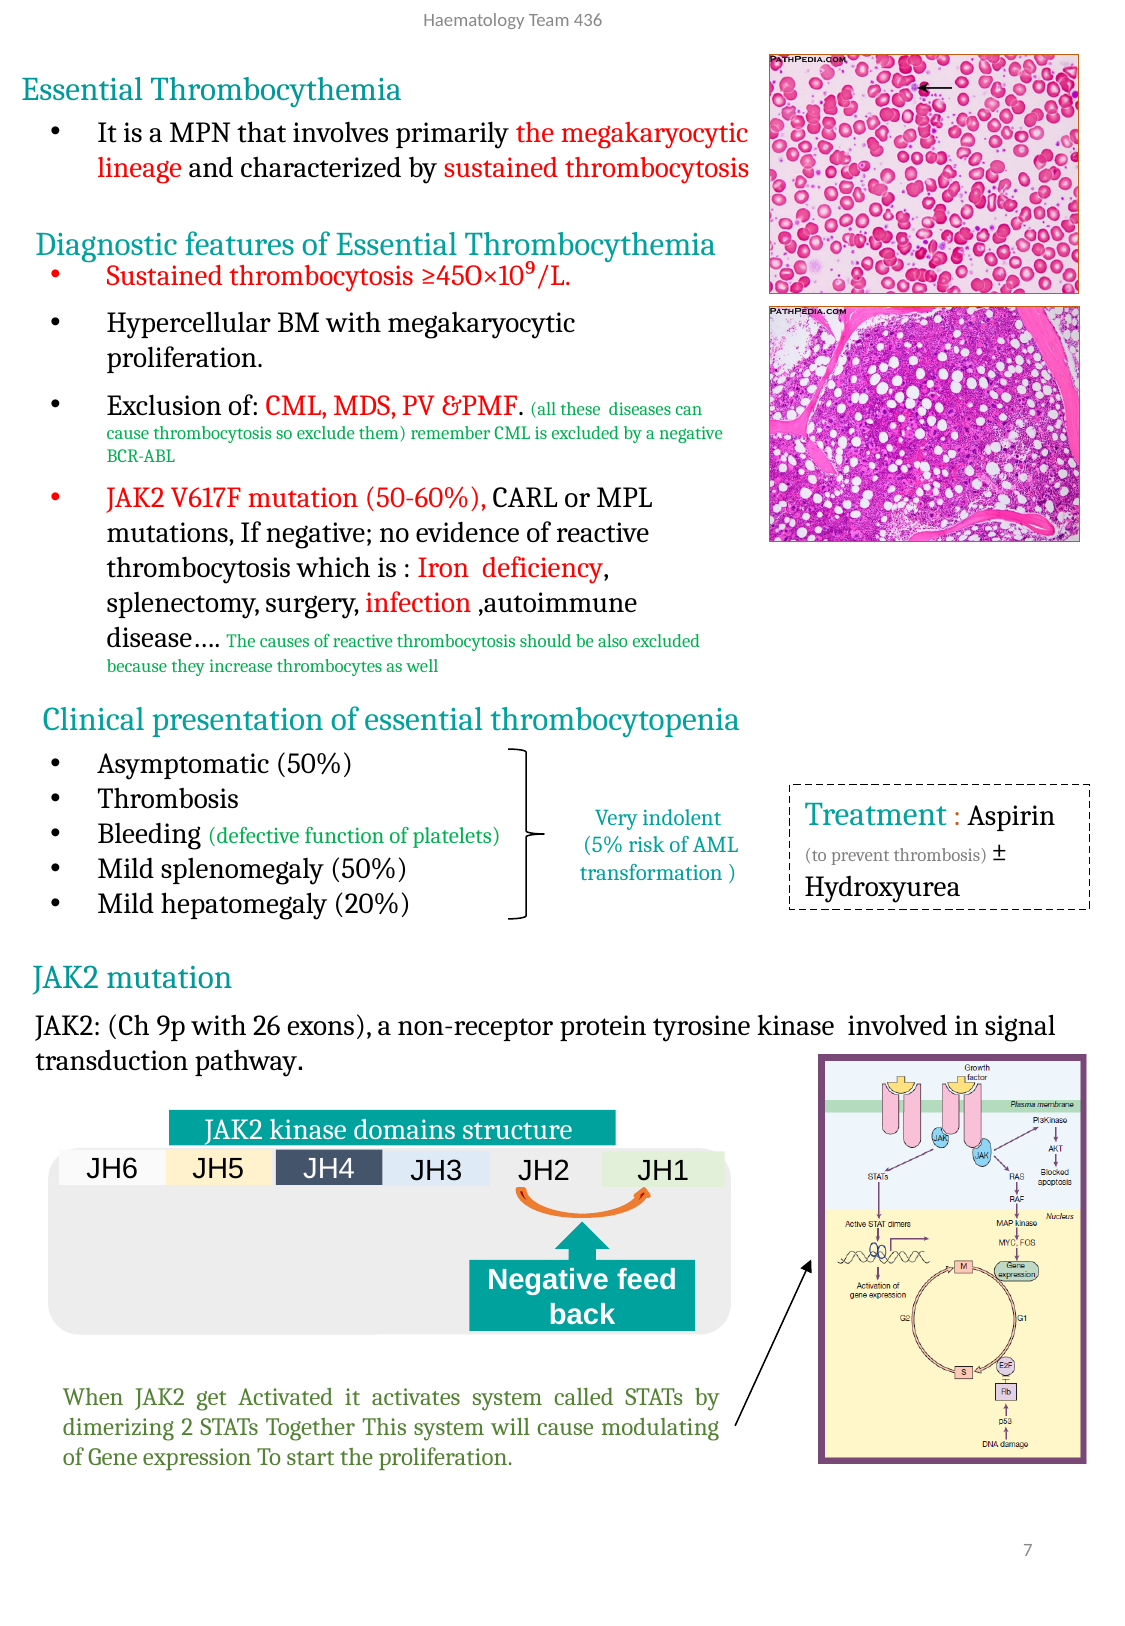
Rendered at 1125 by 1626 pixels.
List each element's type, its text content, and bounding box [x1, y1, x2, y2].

picture [769, 54, 1080, 294]
text_box JH6 [57, 1147, 168, 1187]
text_box Very indolent (5% risk of AML transformation ) [550, 782, 772, 905]
picture [810, 1049, 1090, 1470]
text_box JH2 [492, 1149, 602, 1188]
text_box [508, 748, 545, 920]
text_box When JAK2 get Activated it activates system called STATs by dimerizing 2 STATs Together This system will cause modulating of Gene expression To start the proliferation. [48, 1373, 736, 1479]
text_box Asymptomatic (50%) Thrombosis Bleeding (defective function of platelets) Mild splenomegaly (50%) Mild hepatomegaly (20%) [35, 737, 560, 927]
text_box JAK2: (Ch 9p with 26 exons), a non-receptor protein tyrosine kinase involved in signal transduction pathway. [20, 998, 1125, 1084]
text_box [734, 1259, 812, 1427]
text_box JH5 [168, 1147, 274, 1187]
text_box Clinical presentation of essential thrombocytopenia [28, 689, 757, 745]
text_box [515, 1187, 651, 1218]
text_box Negative feed back [467, 1219, 698, 1333]
text_box JH3 [381, 1149, 492, 1188]
text_box [46, 1154, 734, 1337]
text_box JAK2 kinase domains structure [167, 1108, 618, 1147]
text_box Diagnostic features of Essential Thrombocythemia [20, 215, 764, 270]
picture [769, 306, 1080, 542]
text_box JH1 [600, 1149, 727, 1189]
text_box JAK2 mutation [18, 948, 383, 1003]
text_box Essential Thrombocythemia [6, 60, 580, 150]
text_box It is a MPN that involves primarily the megakaryocytic lineage and characterized by sustained thrombocytosis [35, 105, 764, 191]
text_box Sustained thrombocytosis ≥45O×10⁹/L. Hypercellular BM with megakaryocytic proliferation. Exclusion of: CML, MDS, PV &PMF. (all these diseases can cause thrombocytosis so exclude them) remember CML is excluded by a negative BCR-ABL JAK2 V617F mutation (50-60%), CARL or MPL mutations, If negative; no evidence of reactive thrombocytosis which is : Iron deficiency, splenectomy, surgery, infection ,autoimmune disease…. The causes of reactive thrombocytosis should be also excluded because they increase thrombocytes as well [35, 248, 740, 684]
text_box JH4 [274, 1147, 384, 1187]
footer Haematology Team 436 [322, 0, 703, 62]
text_box Treatment : Aspirin (to prevent thrombosis) ± Hydroxyurea [789, 784, 1090, 910]
slide_number 7 [794, 1506, 1048, 1593]
